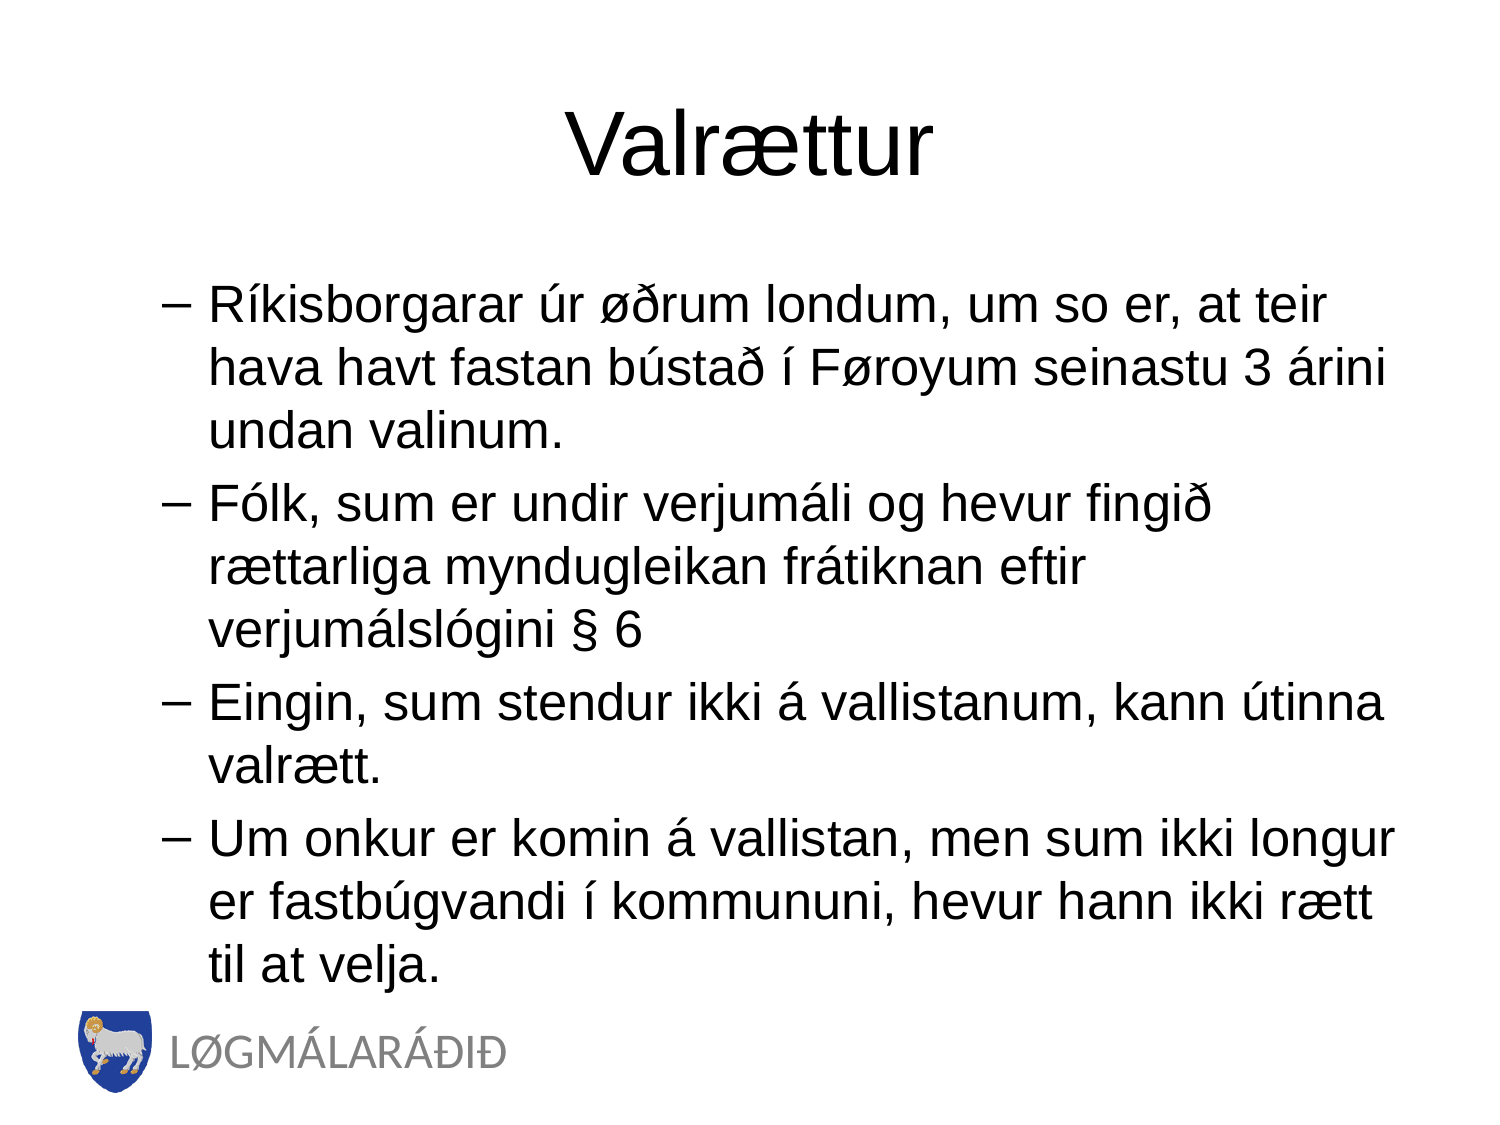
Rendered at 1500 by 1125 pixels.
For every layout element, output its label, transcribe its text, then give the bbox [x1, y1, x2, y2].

list Ríkisborgarar úr øðrum londum, um so er, at teir hava havt fastan bústað í Føroyum seinastu 3 árini undan valinum. Fólk, sum er undir verjumáli og hevur fingið rættarliga myndugleikan frátiknan eftir verjumálslógini § 6 Eingin, sum stendur ikki á vallistanum, kann útinna valrætt. Um onkur er komin á vallistan, men sum ikki longur er fastbúgvandi í kommununi, hevur hann ikki rætt til at velja. [75, 262, 1425, 1005]
picture [78, 1011, 152, 1093]
title Valrættur [75, 45, 1425, 233]
